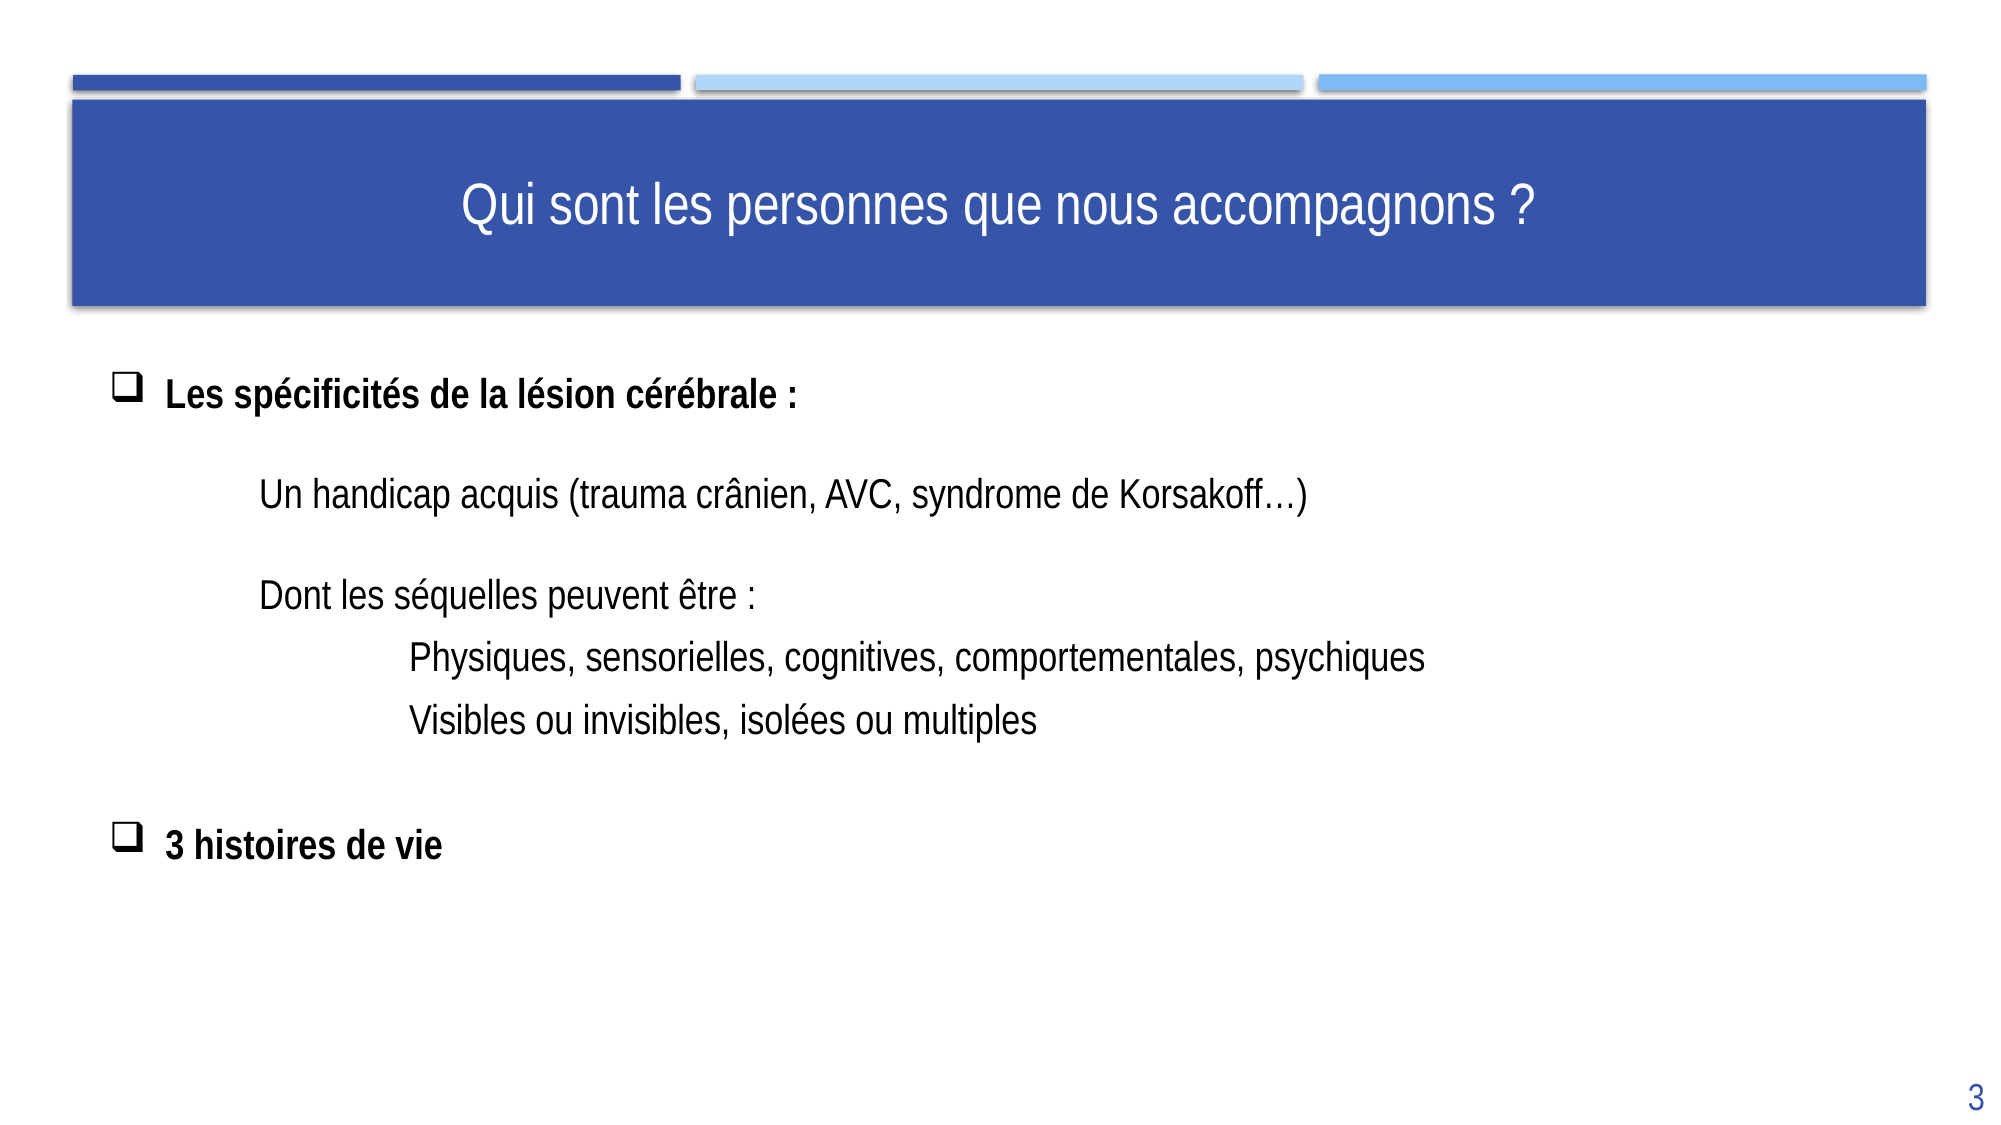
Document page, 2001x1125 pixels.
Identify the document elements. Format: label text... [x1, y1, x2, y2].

slide_number 3 [1827, 1065, 2000, 1125]
text_box Les spécificités de la lésion cérébrale : Un handicap acquis (trauma crânien, AVC, syndrome de Korsakoff…) Dont les séquelles peuvent être : Physiques, sensorielles, cognitives, comportementales, psychiques Visibles ou invisibles, isolées ou multiples 3 histoires de vie [94, 359, 1904, 875]
title Qui sont les personnes que nous accompagnons ? [94, 119, 1904, 282]
